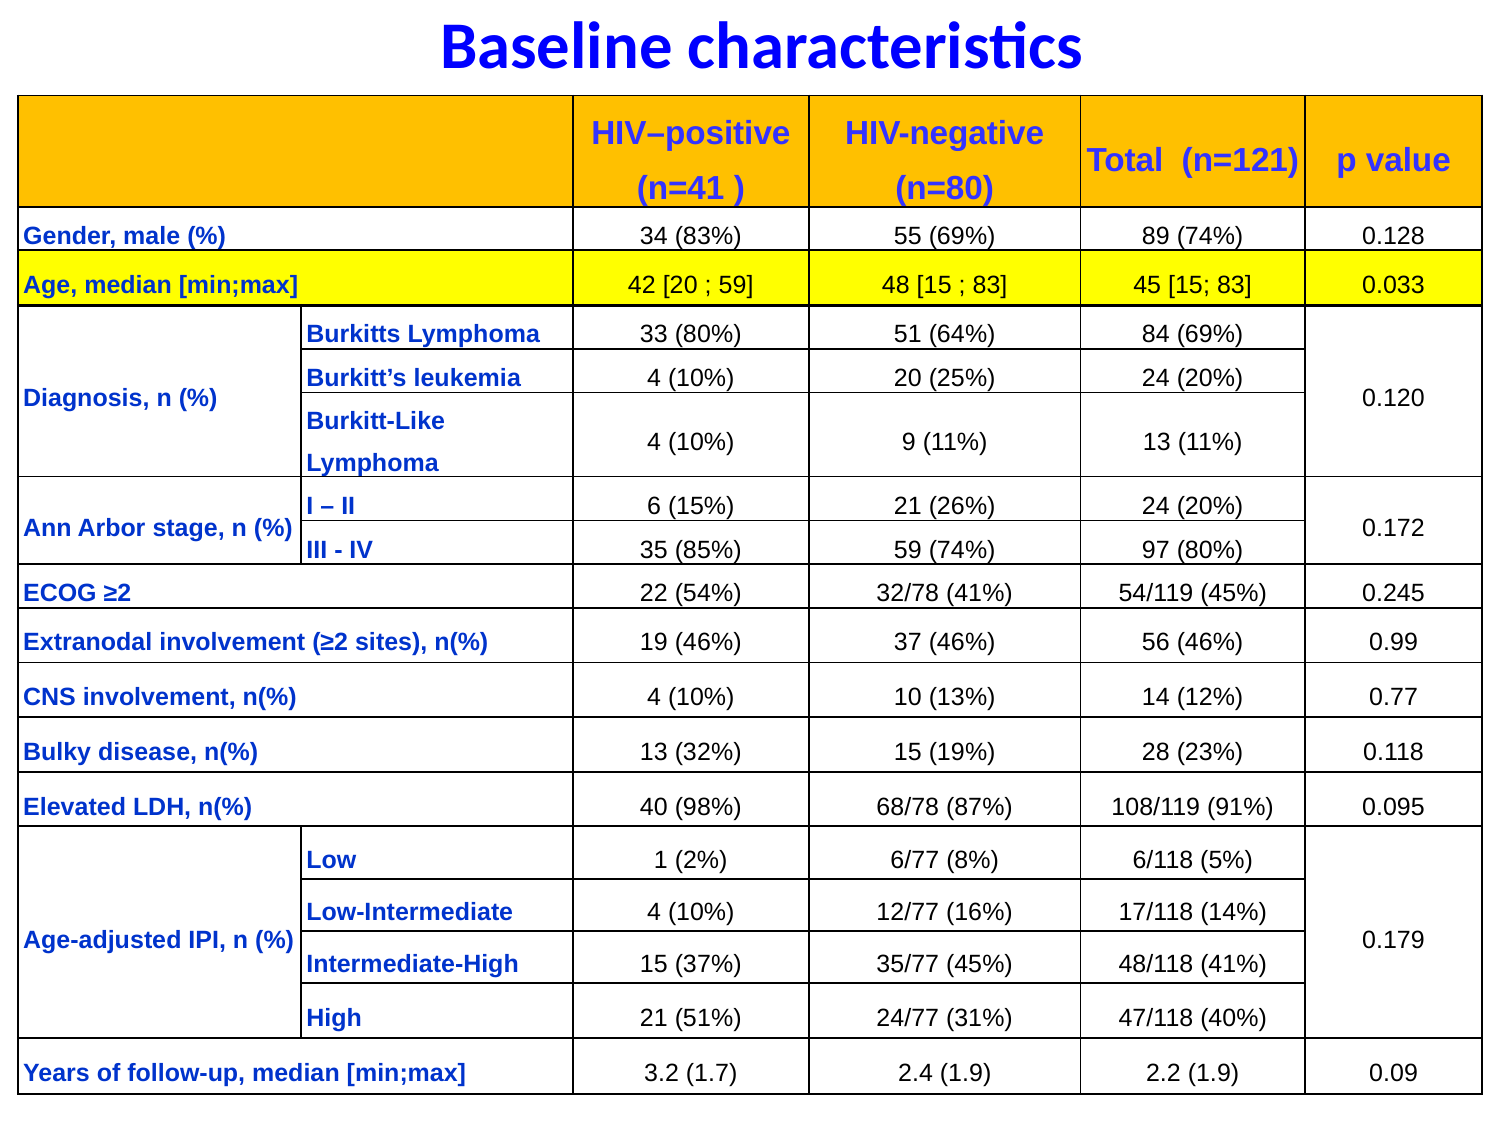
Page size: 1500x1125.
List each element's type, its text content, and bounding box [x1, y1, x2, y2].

table_cell Burkitt’s leukemia [302, 350, 572, 392]
table_cell 35/77 (45%) [810, 932, 1080, 982]
table_cell Burkitt-Like Lymphoma [302, 393, 572, 476]
table_cell 12/77 (16%) [810, 880, 1080, 930]
table_cell 0.77 [1306, 663, 1481, 716]
table_cell CNS involvement, n(%) [19, 663, 572, 716]
table_cell 28 (23%) [1081, 718, 1304, 771]
table_cell 21 (51%) [574, 984, 808, 1037]
table_cell 56 (46%) [1081, 609, 1304, 662]
table_cell 33 (80%) [574, 307, 808, 348]
table_cell High [302, 984, 572, 1037]
table_cell 48/118 (41%) [1081, 932, 1304, 982]
table_cell ECOG ≥2 [19, 565, 572, 607]
table_header HIV-negative (n=80) [810, 96, 1080, 206]
table_cell 3.2 (1.7) [574, 1039, 808, 1093]
table_cell 2.4 (1.9) [810, 1039, 1080, 1093]
table_cell 20 (25%) [810, 350, 1080, 392]
table_cell 4 (10%) [574, 393, 808, 476]
table_cell 89 (74%) [1081, 208, 1304, 249]
table_cell 35 (85%) [574, 521, 808, 563]
table_cell 55 (69%) [810, 208, 1080, 249]
table_cell Elevated LDH, n(%) [19, 773, 572, 825]
table_cell 24 (20%) [1081, 477, 1304, 520]
table_header [19, 96, 572, 206]
table_cell 6/118 (5%) [1081, 827, 1304, 878]
table_cell 48 [15 ; 83] [810, 251, 1080, 304]
table_cell III - IV [302, 521, 572, 563]
table_cell 4 (10%) [574, 880, 808, 930]
table_cell 19 (46%) [574, 609, 808, 662]
table_header p value [1306, 96, 1481, 206]
table_cell 59 (74%) [810, 521, 1080, 563]
table_cell Intermediate-High [302, 932, 572, 982]
table_cell 15 (19%) [810, 718, 1080, 771]
table_cell 6/77 (8%) [810, 827, 1080, 878]
table_cell 51 (64%) [810, 307, 1080, 348]
table_cell 40 (98%) [574, 773, 808, 825]
table_header HIV–positive (n=41 ) [574, 96, 808, 206]
table_cell Gender, male (%) [19, 208, 572, 249]
table_cell 54/119 (45%) [1081, 565, 1304, 607]
table_cell Age, median [min;max] [19, 251, 572, 304]
table_cell 9 (11%) [810, 393, 1080, 476]
table_cell 24 (20%) [1081, 350, 1304, 392]
table_cell 6 (15%) [574, 477, 808, 520]
table_cell 0.118 [1306, 718, 1481, 771]
table_cell 84 (69%) [1081, 307, 1304, 348]
table_cell 14 (12%) [1081, 663, 1304, 716]
table_cell Extranodal involvement (≥2 sites), n(%) [19, 609, 572, 662]
table_cell 34 (83%) [574, 208, 808, 249]
table_cell 0.179 [1306, 827, 1481, 1037]
table_cell Ann Arbor stage, n (%) [19, 477, 300, 563]
table_cell 0.245 [1306, 565, 1481, 607]
table_cell Burkitts Lymphoma [302, 307, 572, 348]
table_cell Low [302, 827, 572, 878]
table_cell 24/77 (31%) [810, 984, 1080, 1037]
table_cell 32/78 (41%) [810, 565, 1080, 607]
table_cell 13 (32%) [574, 718, 808, 771]
table_cell I – II [302, 477, 572, 520]
table_cell 0.128 [1306, 208, 1481, 249]
table_cell 37 (46%) [810, 609, 1080, 662]
table_cell Diagnosis, n (%) [19, 307, 300, 476]
table_cell 97 (80%) [1081, 521, 1304, 563]
table_cell 0.033 [1306, 251, 1481, 304]
table_cell 4 (10%) [574, 663, 808, 716]
table_cell 47/118 (40%) [1081, 984, 1304, 1037]
table_header Total (n=121) [1081, 96, 1304, 206]
table_cell 22 (54%) [574, 565, 808, 607]
table_cell 2.2 (1.9) [1081, 1039, 1304, 1093]
table_cell 0.09 [1306, 1039, 1481, 1093]
table_cell Years of follow-up, median [min;max] [19, 1039, 572, 1093]
table_cell Bulky disease, n(%) [19, 718, 572, 771]
table_cell 0.99 [1306, 609, 1481, 662]
table_cell 15 (37%) [574, 932, 808, 982]
table_cell Low-Intermediate [302, 880, 572, 930]
table_cell 45 [15; 83] [1081, 251, 1304, 304]
table_cell 10 (13%) [810, 663, 1080, 716]
table_cell 21 (26%) [810, 477, 1080, 520]
table_cell 0.095 [1306, 773, 1481, 825]
text_box Baseline characteristics [88, 0, 1436, 90]
table_cell 13 (11%) [1081, 393, 1304, 476]
table_cell 108/119 (91%) [1081, 773, 1304, 825]
table_cell 68/78 (87%) [810, 773, 1080, 825]
table_cell 4 (10%) [574, 350, 808, 392]
table_cell 42 [20 ; 59] [574, 251, 808, 304]
table_cell Age-adjusted IPI, n (%) [19, 827, 300, 1037]
table_cell 0.120 [1306, 307, 1481, 476]
table_cell 1 (2%) [574, 827, 808, 878]
table_cell 17/118 (14%) [1081, 880, 1304, 930]
table_cell 0.172 [1306, 477, 1481, 563]
